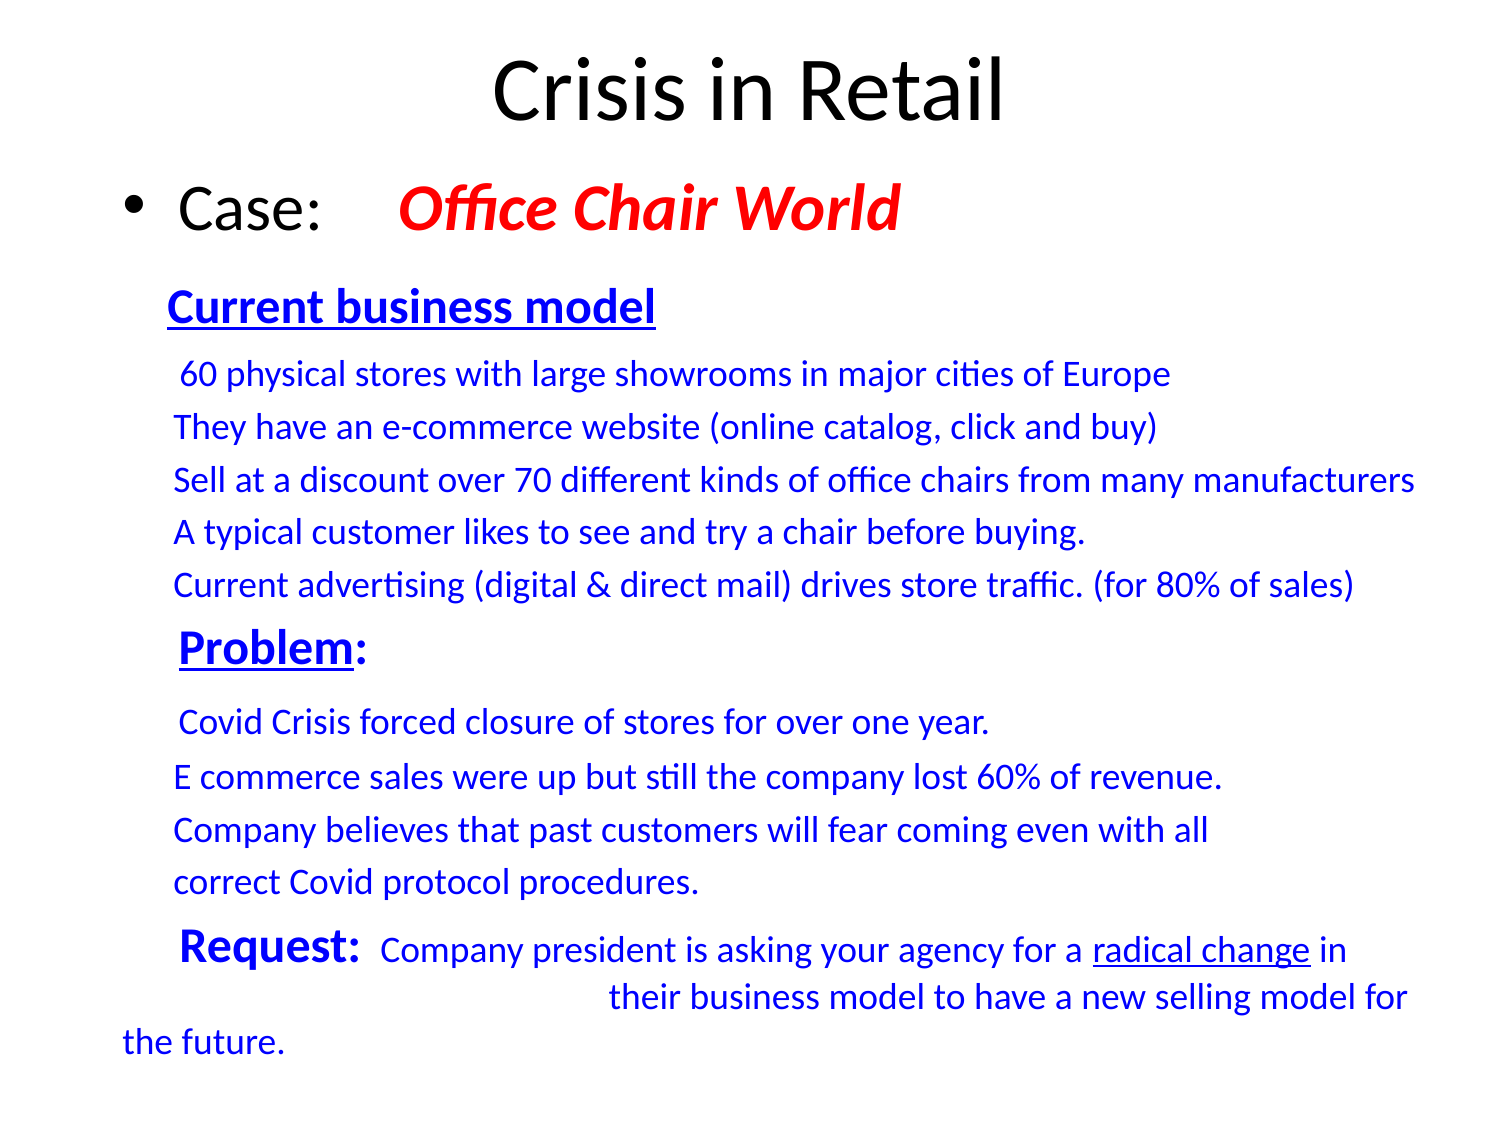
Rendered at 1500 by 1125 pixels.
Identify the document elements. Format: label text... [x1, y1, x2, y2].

list Case: Office Chair World Current business model 60 physical stores with large showrooms in major cities of Europe They have an e-commerce website (online catalog, click and buy) Sell at a discount over 70 different kinds of office chairs from many manufacturers A typical customer likes to see and try a chair before buying. Current advertising (digital & direct mail) drives store traffic. (for 80% of sales) Problem: Covid Crisis forced closure of stores for over one year. E commerce sales were up but still the company lost 60% of revenue. Company believes that past customers will fear coming even with all correct Covid protocol procedures. Request: Company president is asking your agency for a radical change in their business model to have a new selling model for the future. [107, 155, 1458, 1121]
title Crisis in Retail [75, 45, 1425, 233]
